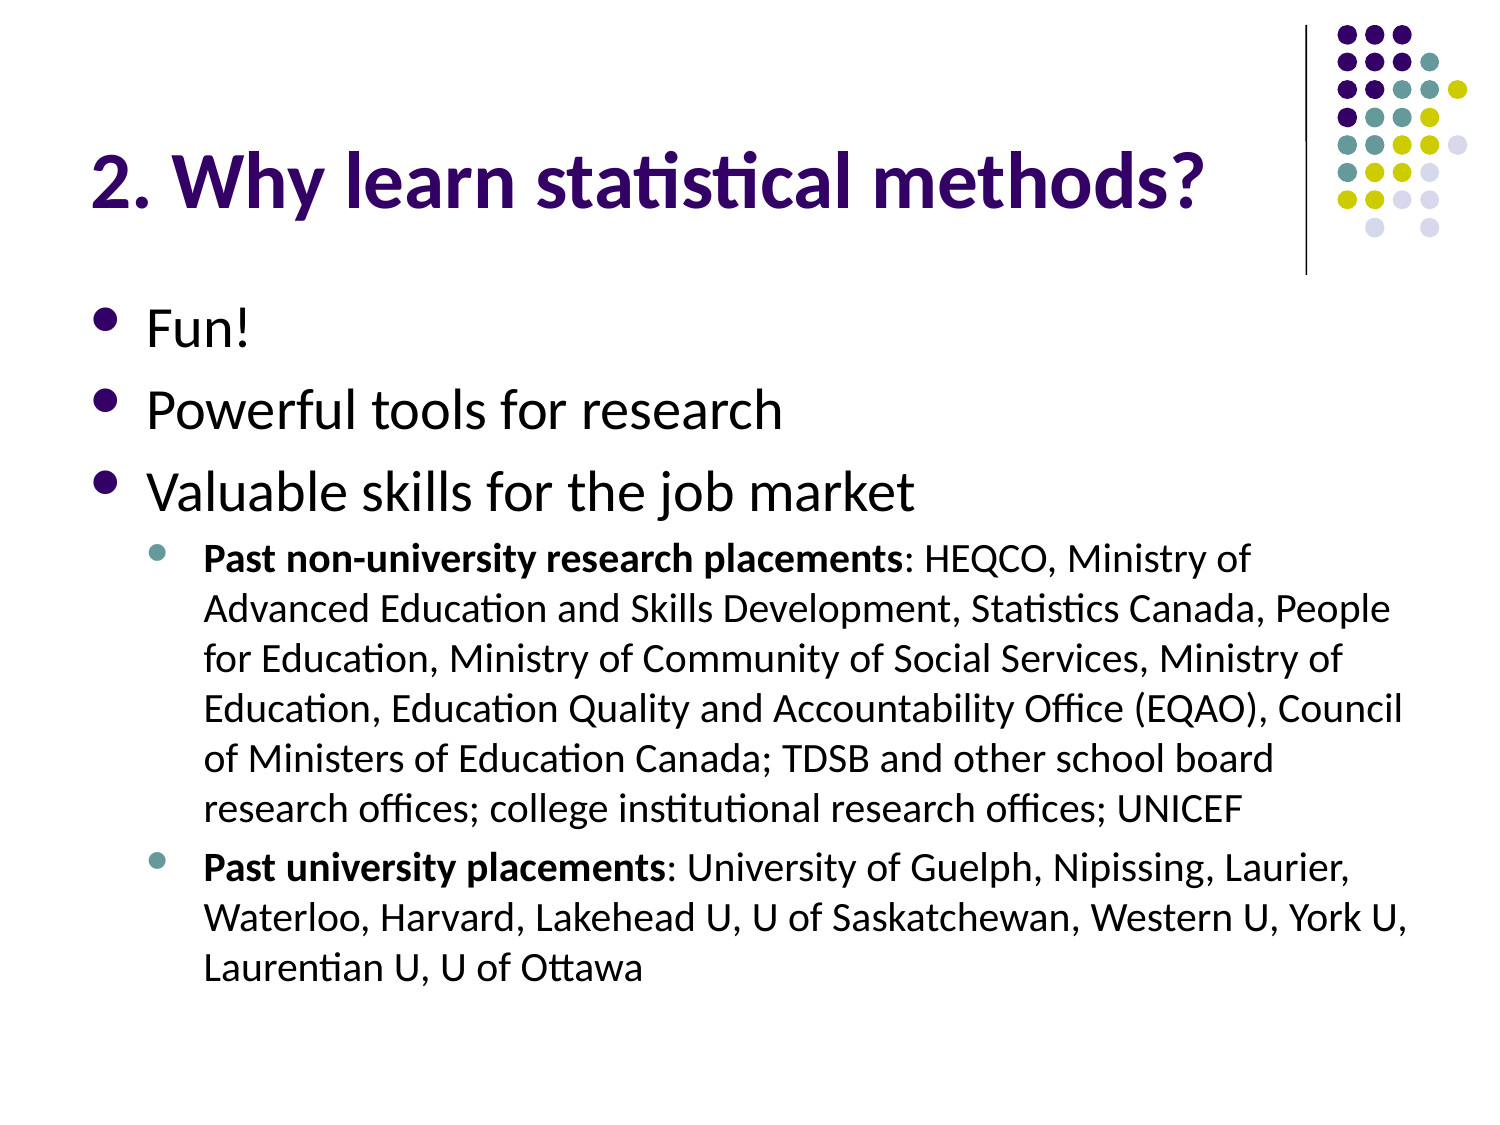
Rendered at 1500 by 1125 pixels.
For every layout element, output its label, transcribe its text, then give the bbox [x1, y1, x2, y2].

title 2. Why learn statistical methods? [75, 20, 1313, 233]
list Fun! Powerful tools for research Valuable skills for the job market Past non-university research placements: HEQCO, Ministry of Advanced Education and Skills Development, Statistics Canada, People for Education, Ministry of Community of Social Services, Ministry of Education, Education Quality and Accountability Office (EQAO), Council of Ministers of Education Canada; TDSB and other school board research offices; college institutional research offices; UNICEF Past university placements: University of Guelph, Nipissing, Laurier, Waterloo, Harvard, Lakehead U, U of Saskatchewan, Western U, York U, Laurentian U, U of Ottawa [75, 282, 1425, 1050]
